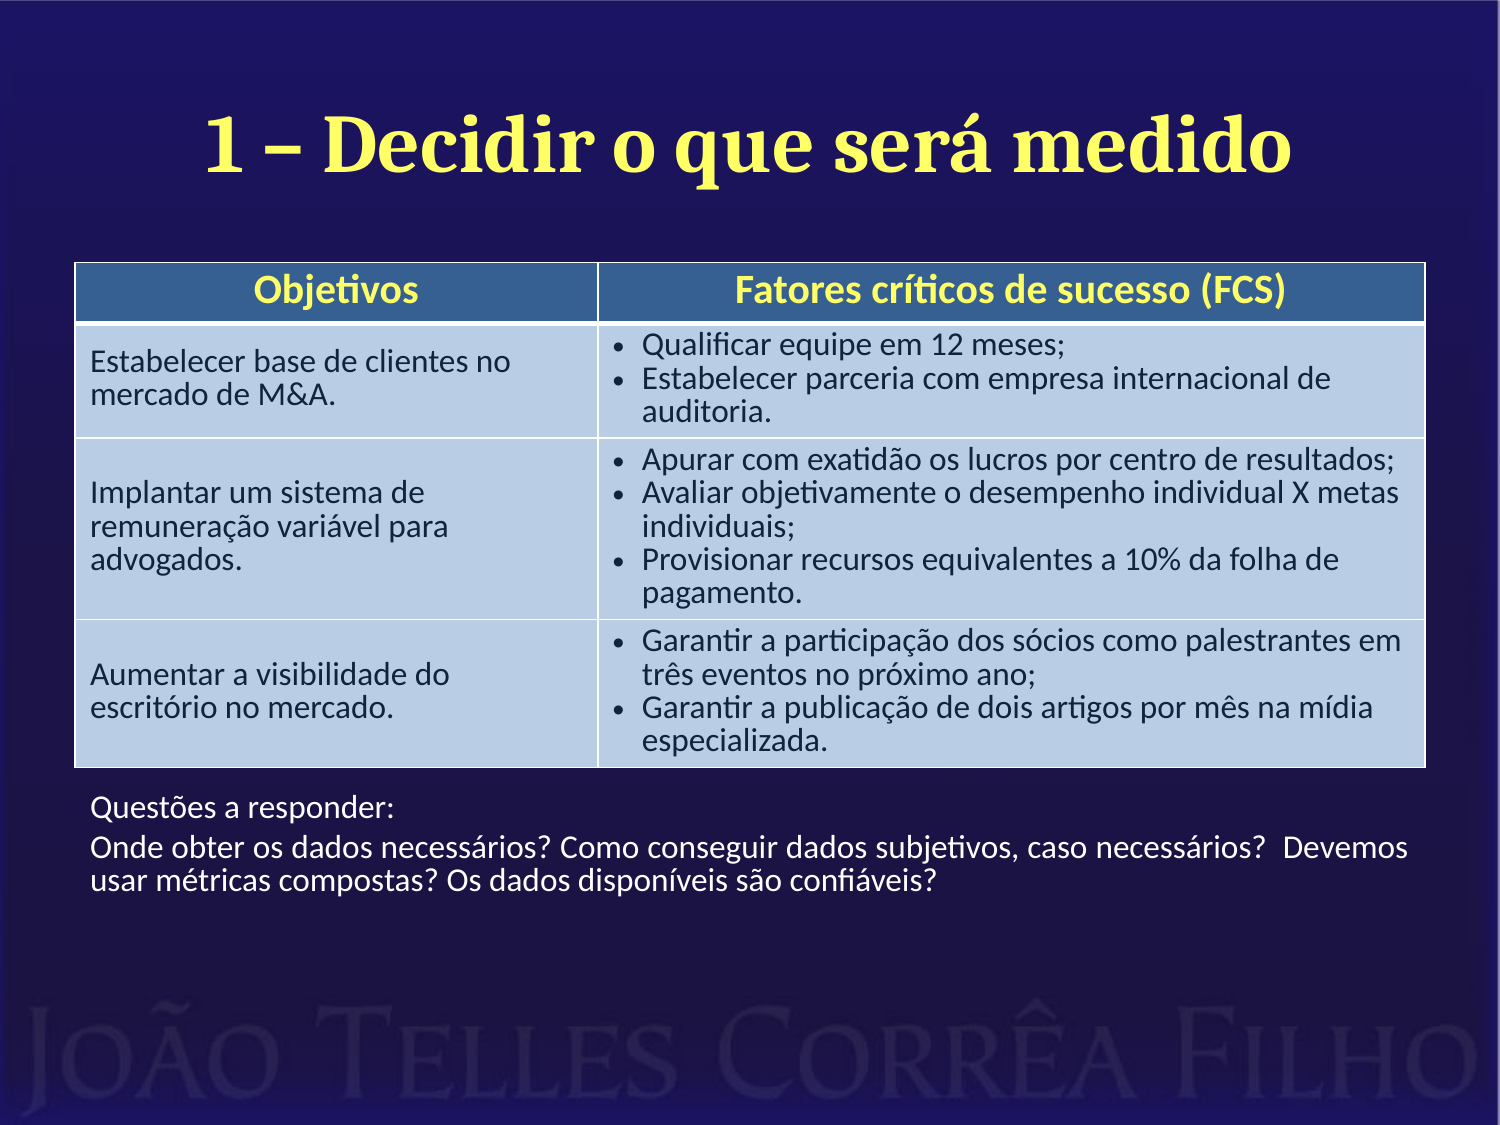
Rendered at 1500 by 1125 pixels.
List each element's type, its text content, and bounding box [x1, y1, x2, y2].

title 1 – Decidir o que será medido [75, 45, 1425, 233]
text_box Questões a responder: Onde obter os dados necessários? Como conseguir dados subjetivos, caso necessários? Devemos usar métricas compostas? Os dados disponíveis são confiáveis? [74, 262, 1425, 1008]
picture [0, 0, 1500, 1125]
